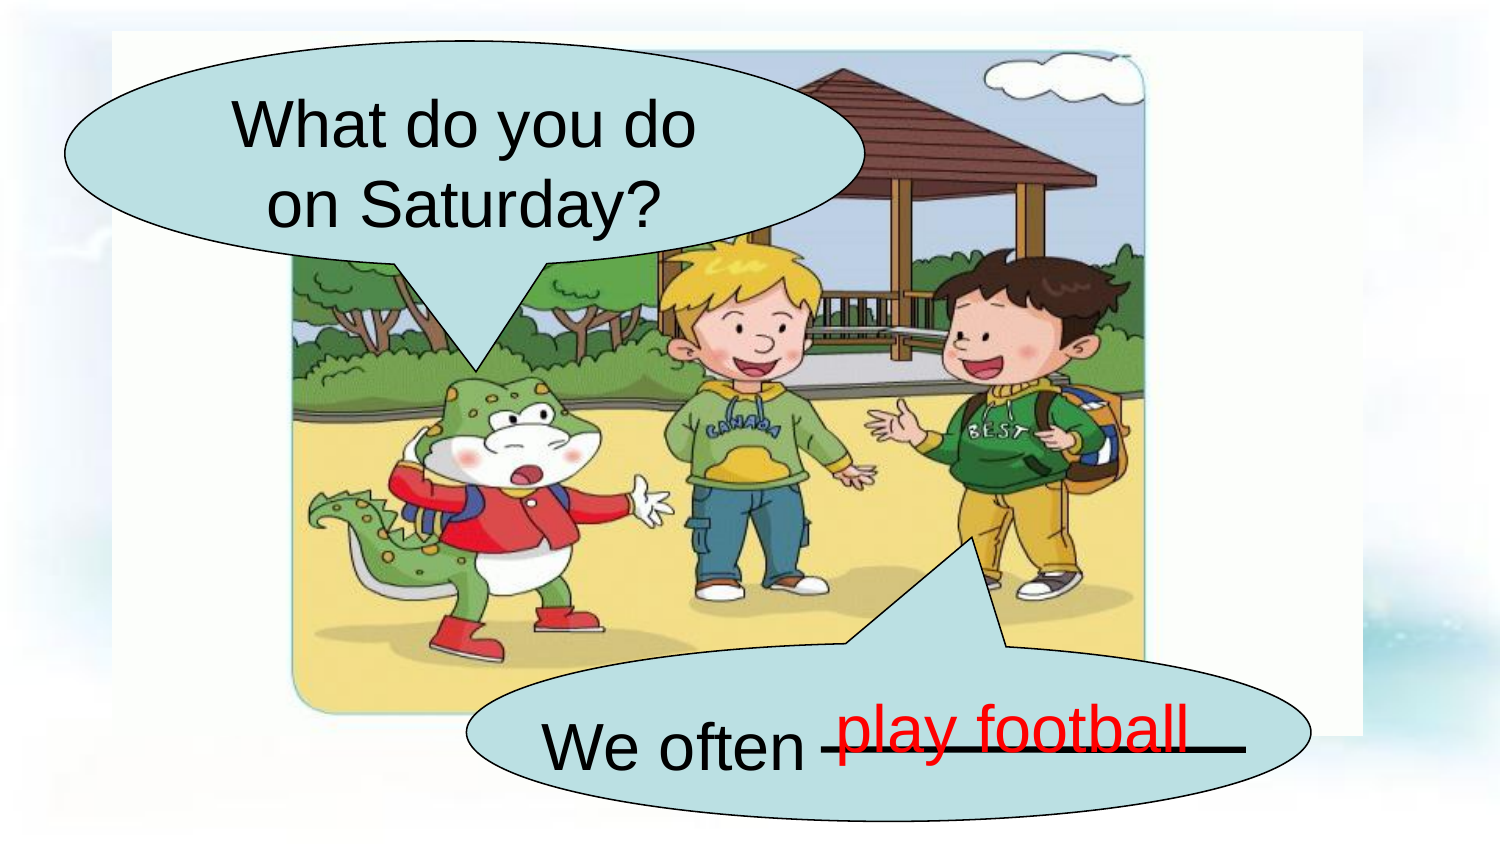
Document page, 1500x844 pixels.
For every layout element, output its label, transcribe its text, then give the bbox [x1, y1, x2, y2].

text_box What do you do on Saturday? [64, 103, 106, 204]
text_box play football [820, 743, 1247, 774]
text_box [469, 743, 527, 779]
text_box We often [527, 743, 822, 792]
text_box [575, 743, 1308, 822]
picture [0, 0, 1500, 844]
